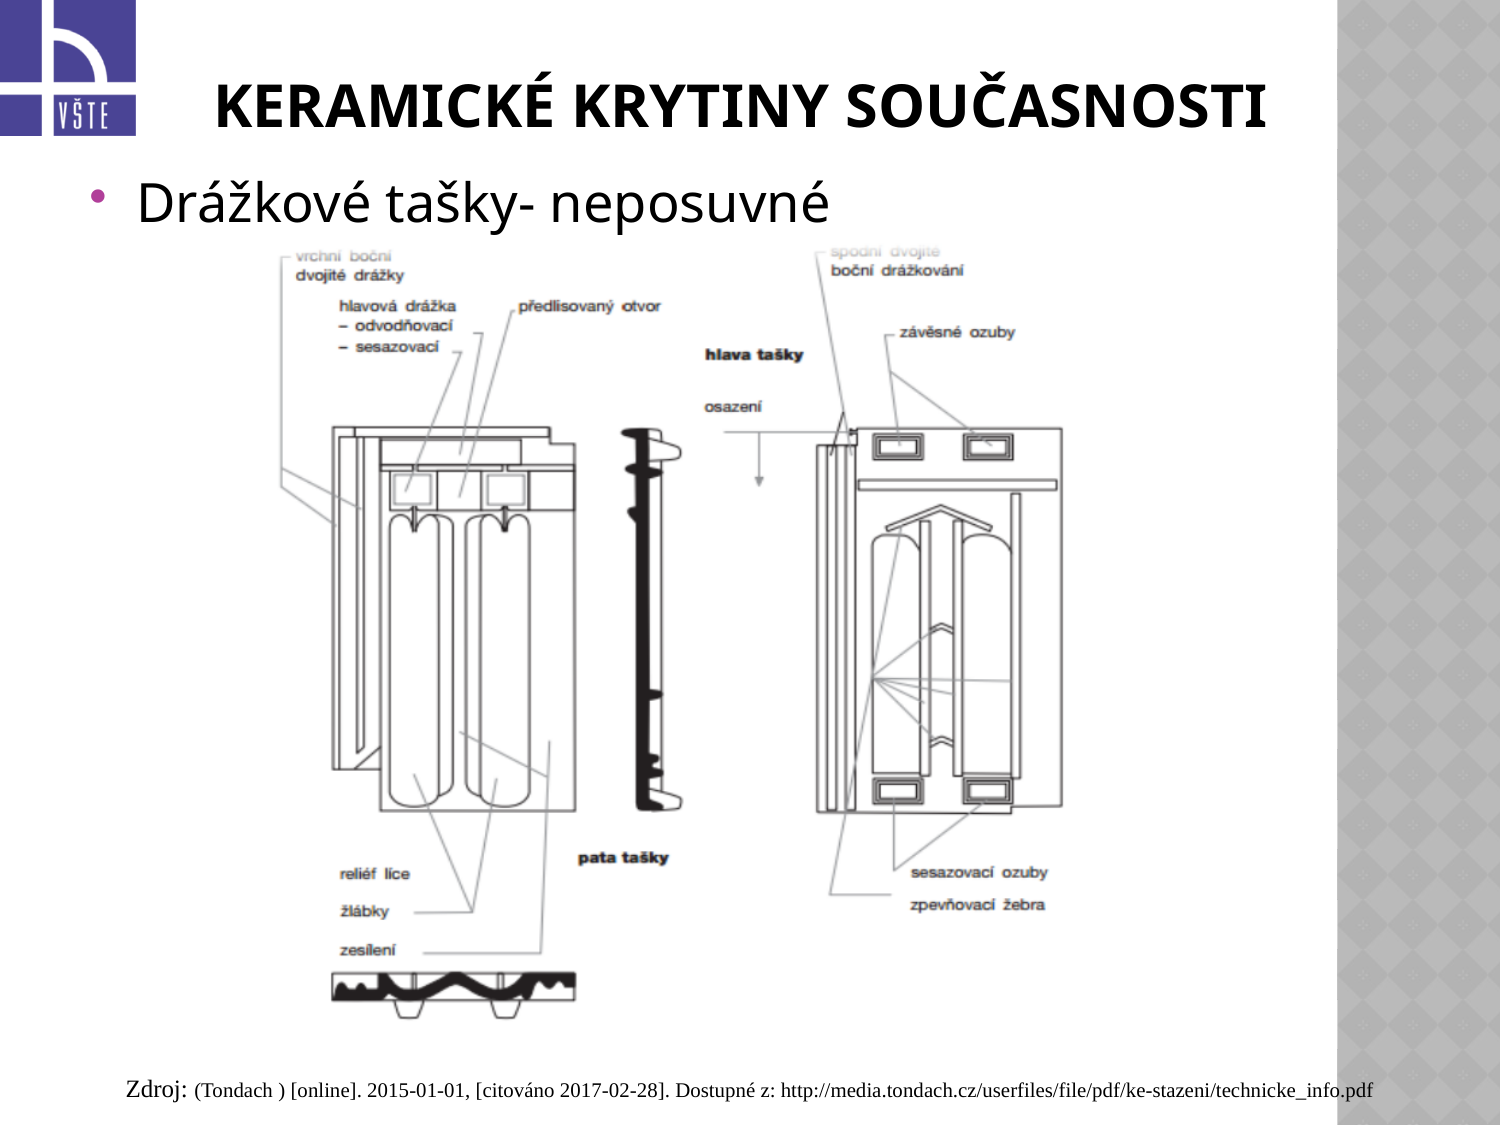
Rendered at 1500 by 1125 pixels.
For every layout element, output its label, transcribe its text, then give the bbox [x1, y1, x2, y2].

picture [229, 239, 1117, 1056]
list Drážkové tašky- neposuvné [76, 160, 1265, 956]
text_box Zdroj: (Tondach ) [online]. 2015-01-01, [citováno 2017-02-28]. Dostupné z: http://media.tondach.cz/userfiles/file/pdf/ke-stazeni/technicke_info.pdf [110, 1065, 1390, 1110]
title Keramické krytiny současnosti [147, 30, 1336, 140]
picture [0, 0, 137, 136]
